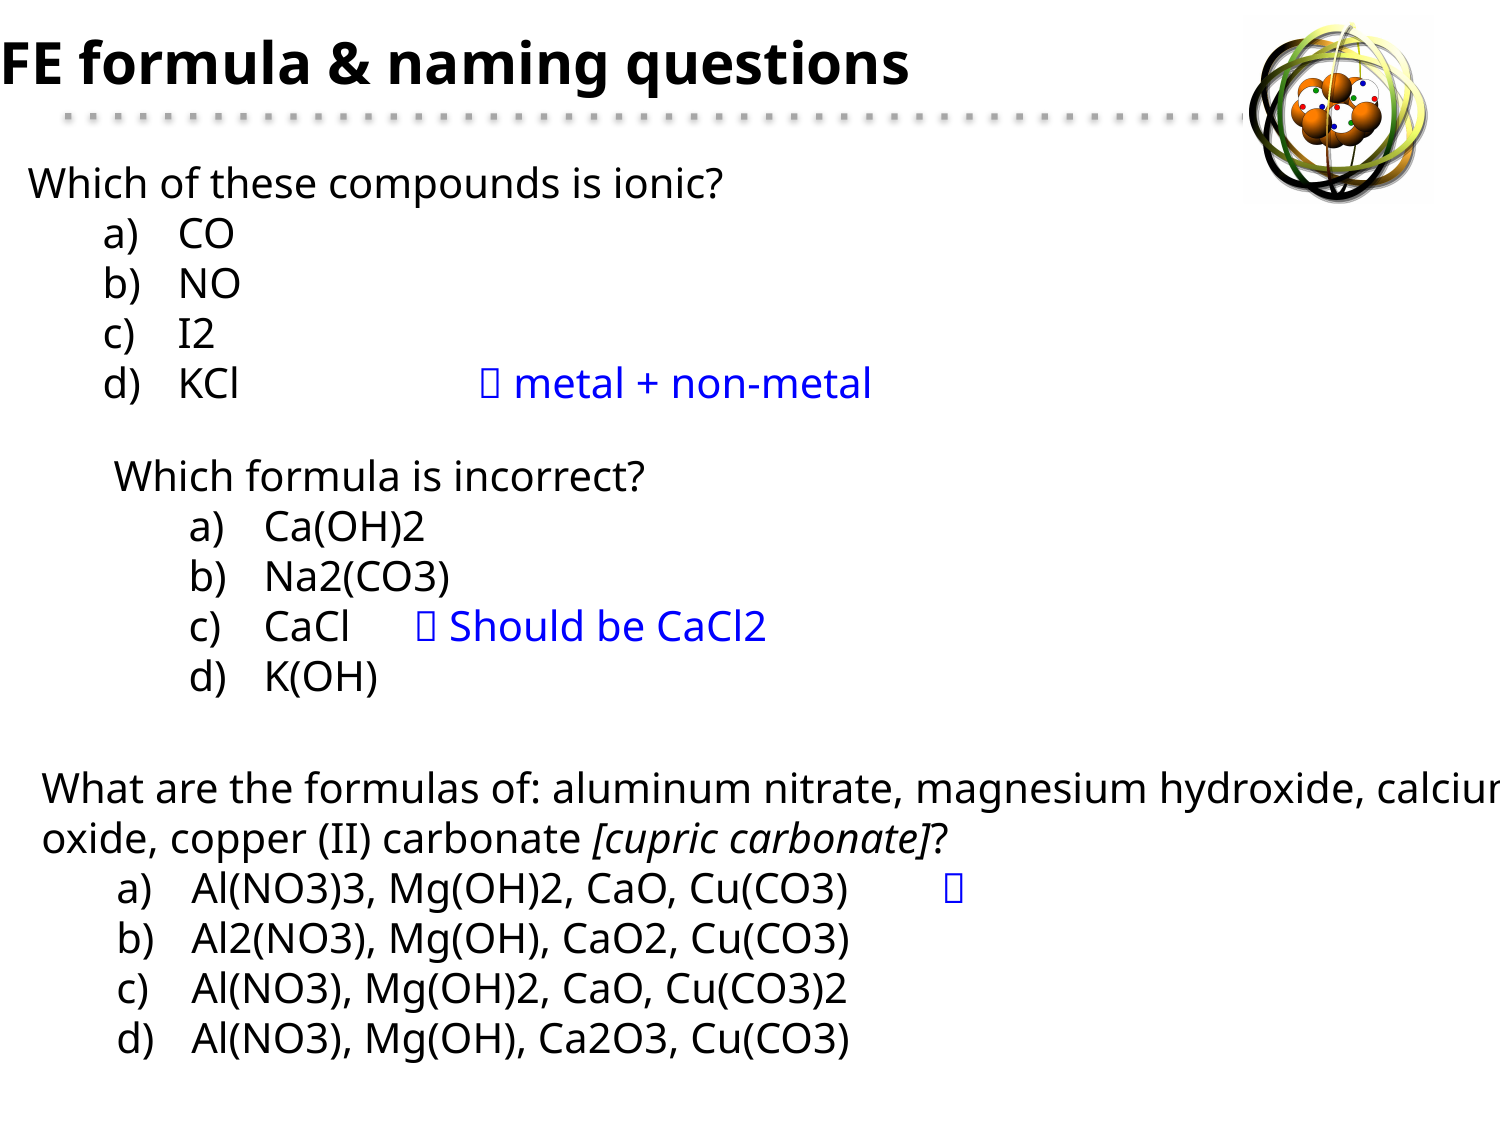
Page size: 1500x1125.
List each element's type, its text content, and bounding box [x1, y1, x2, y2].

text_box Which of these compounds is ionic? CO NO I2 KCl  metal + non-metal [12, 149, 888, 415]
text_box FE formula & naming questions [0, 19, 925, 104]
text_box Which formula is incorrect? Ca(OH)2 Na2(CO3) CaCl  Should be CaCl2 K(OH) [98, 442, 956, 708]
text_box What are the formulas of: aluminum nitrate, magnesium hydroxide, calcium oxide, copper (II) carbonate [cupric carbonate]? Al(NO3)3, Mg(OH)2, CaO, Cu(CO3)  Al2(NO3), Mg(OH), CaO2, Cu(CO3) Al(NO3), Mg(OH)2, CaO, Cu(CO3)2 Al(NO3), Mg(OH), Ca2O3, Cu(CO3) [26, 754, 1500, 1069]
picture [1243, 14, 1434, 205]
